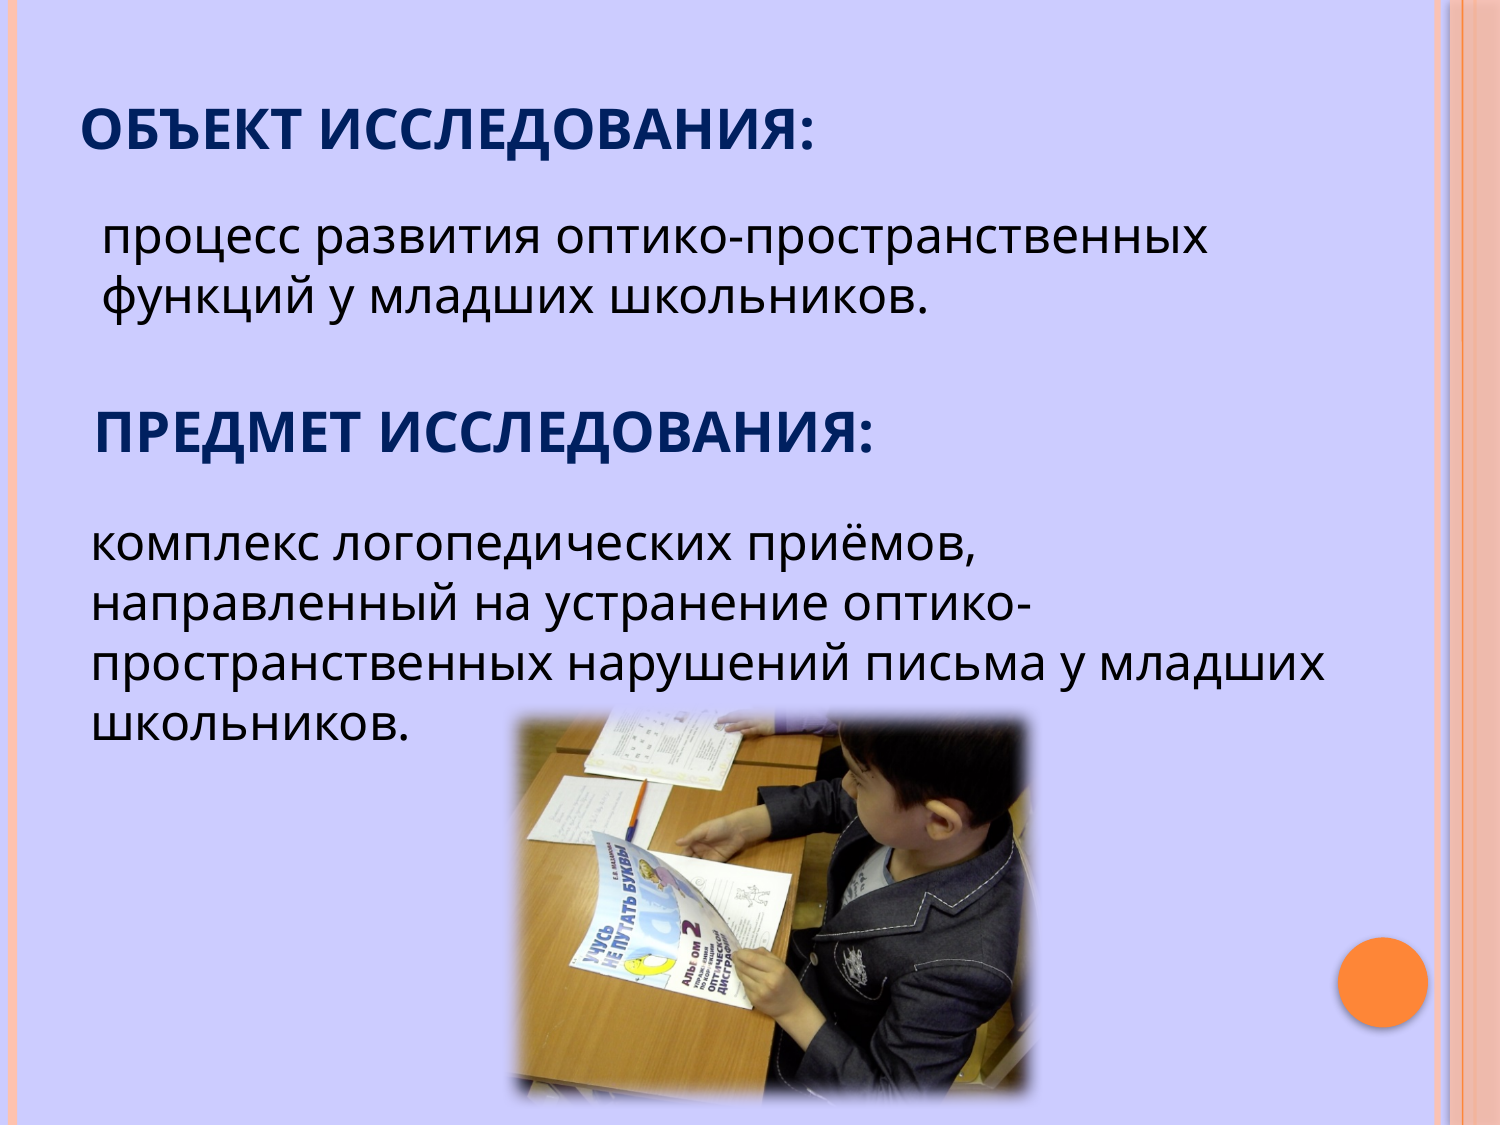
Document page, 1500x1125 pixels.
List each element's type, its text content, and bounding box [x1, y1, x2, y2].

text_box ПРЕДМЕТ ИССЛЕДОВАНИЯ: [78, 369, 1304, 471]
text_box процесс развития оптико-пространственных функций у младших школьников. [86, 196, 1268, 331]
text_box комплекс логопедических приёмов, направленный на устранение оптико-пространственных нарушений письма у младших школьников. [75, 503, 1363, 759]
text_box ОБЪЕКТ ИССЛЕДОВАНИЯ: [64, 66, 1290, 169]
picture [501, 702, 1045, 1110]
